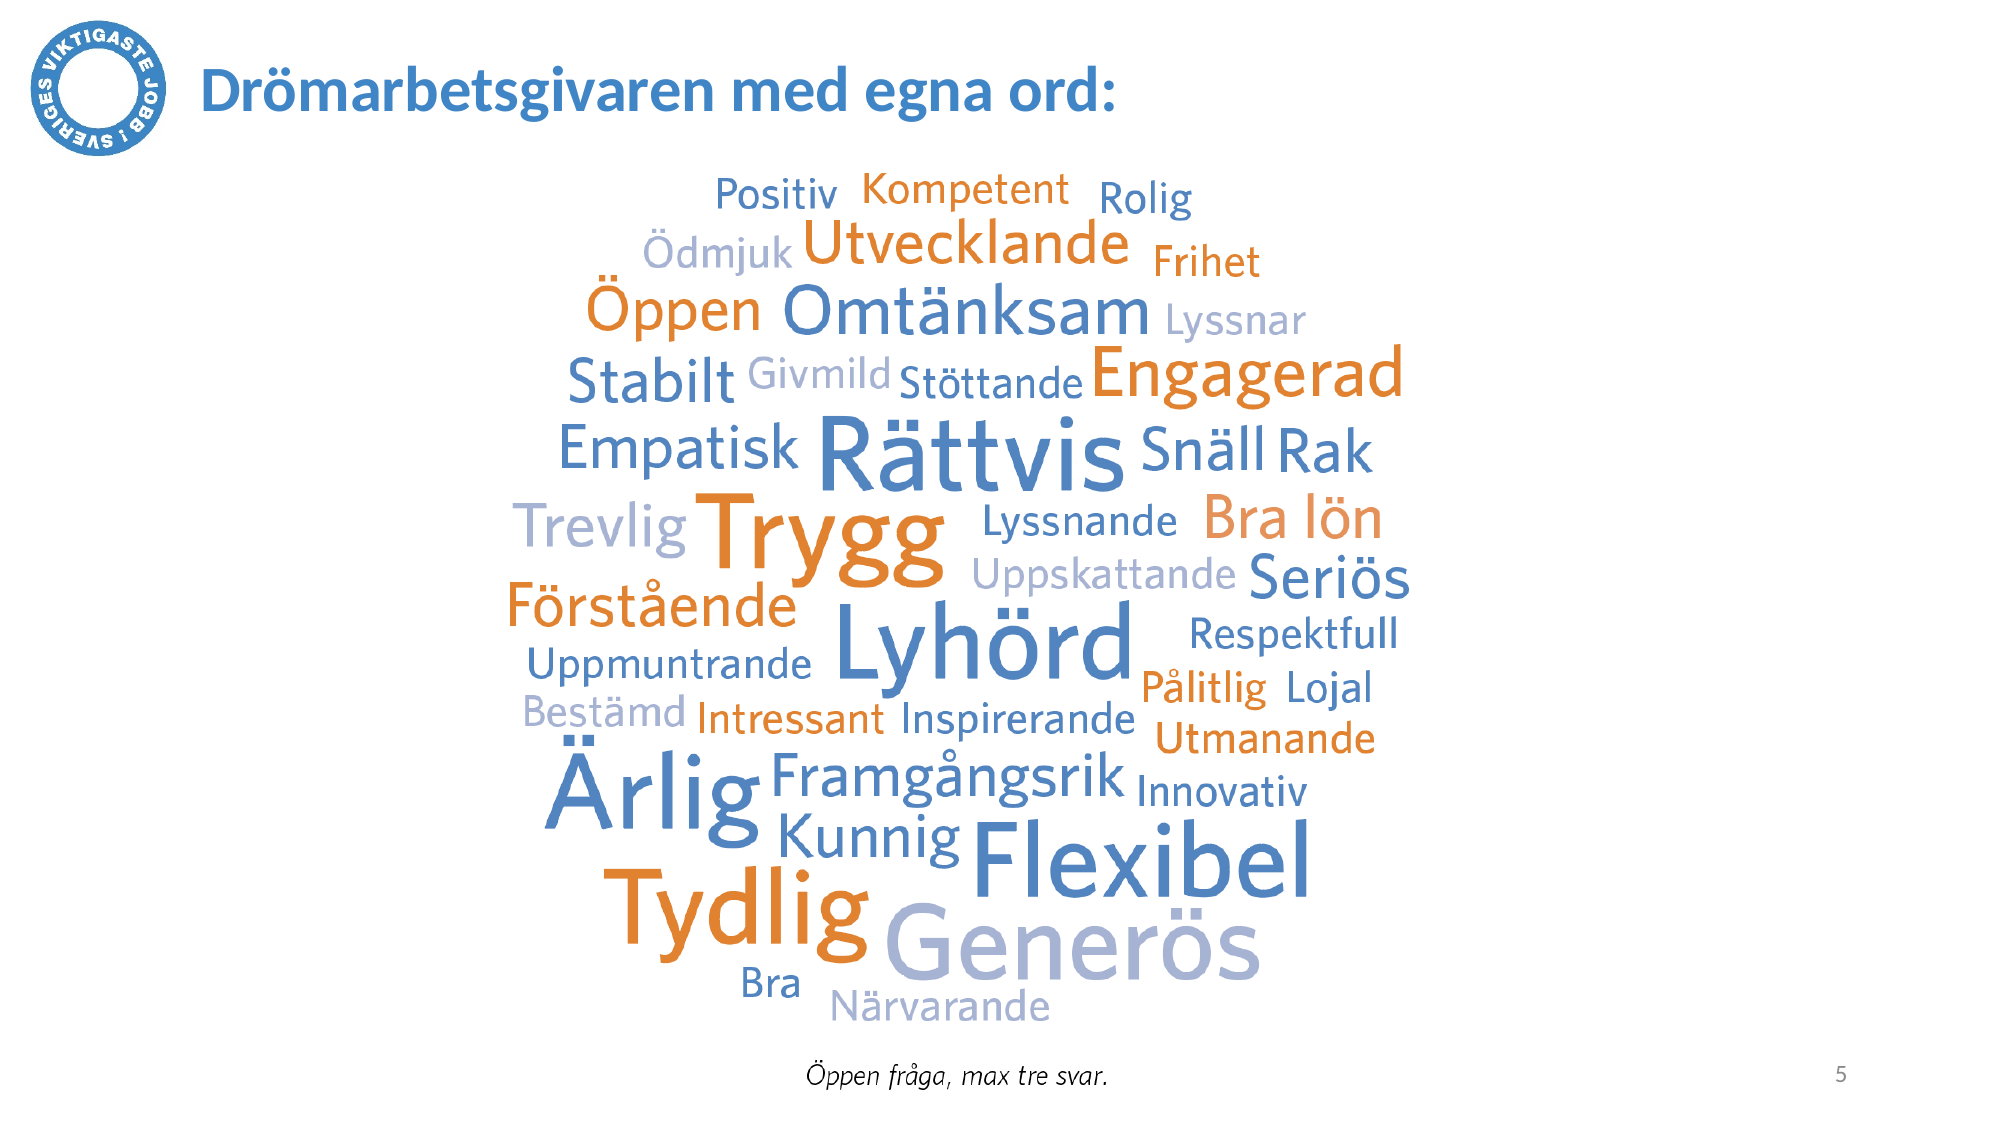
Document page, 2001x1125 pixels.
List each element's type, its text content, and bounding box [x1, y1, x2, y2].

slide_number 5 [1412, 1042, 1863, 1103]
text_box Drömarbetsgivaren med egna ord: [185, 39, 1638, 132]
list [463, 150, 1438, 1099]
picture [20, 16, 173, 160]
